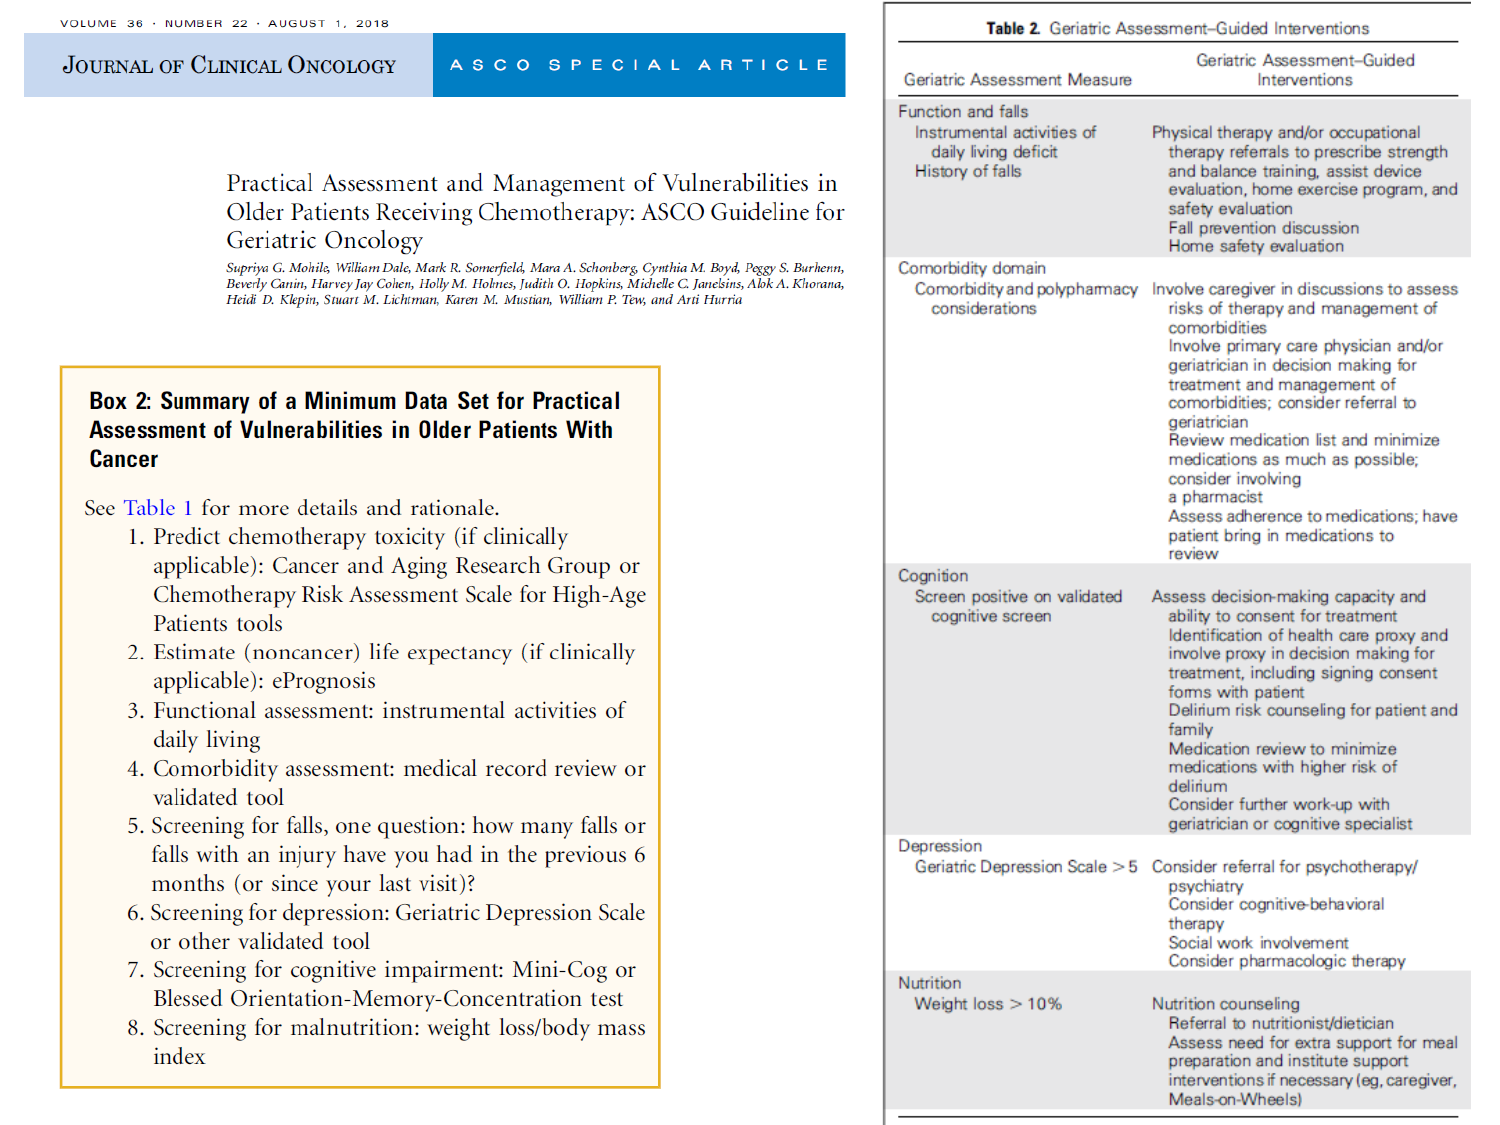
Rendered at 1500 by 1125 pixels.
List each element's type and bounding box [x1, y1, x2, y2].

list [52, 361, 669, 1105]
picture [879, 1, 1471, 1125]
picture [0, 5, 860, 327]
